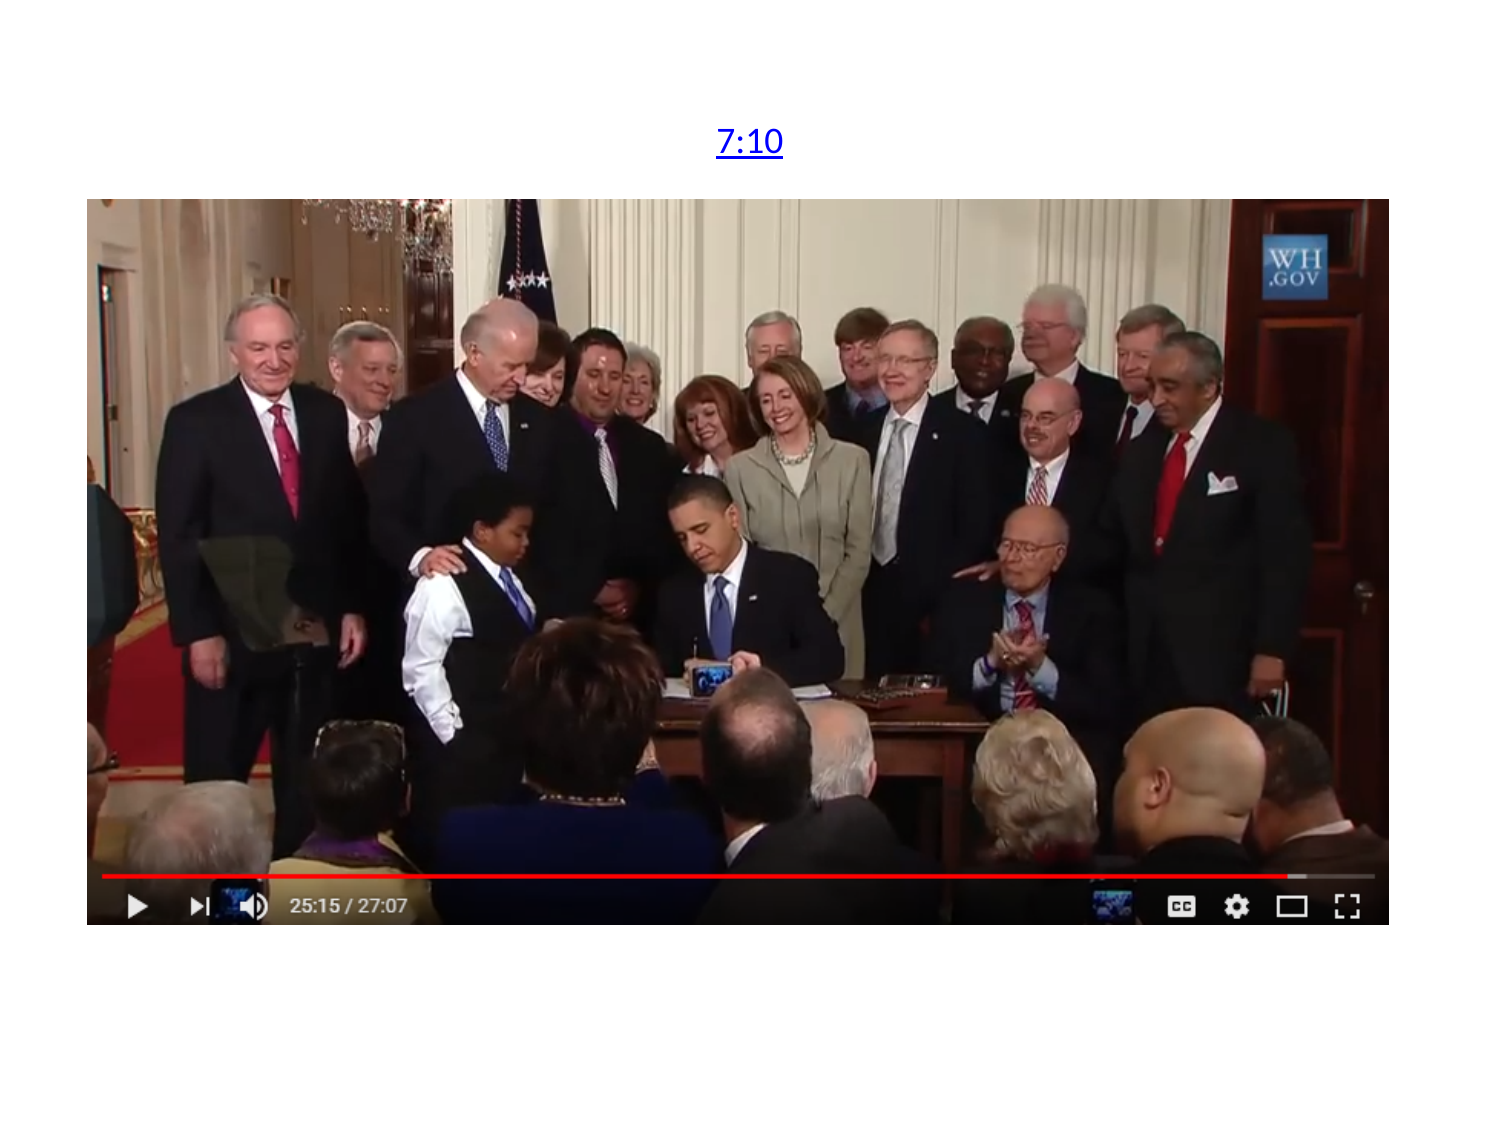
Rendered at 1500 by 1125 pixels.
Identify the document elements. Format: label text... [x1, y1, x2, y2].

title 7:10 [75, 45, 1425, 233]
picture [87, 199, 1390, 926]
